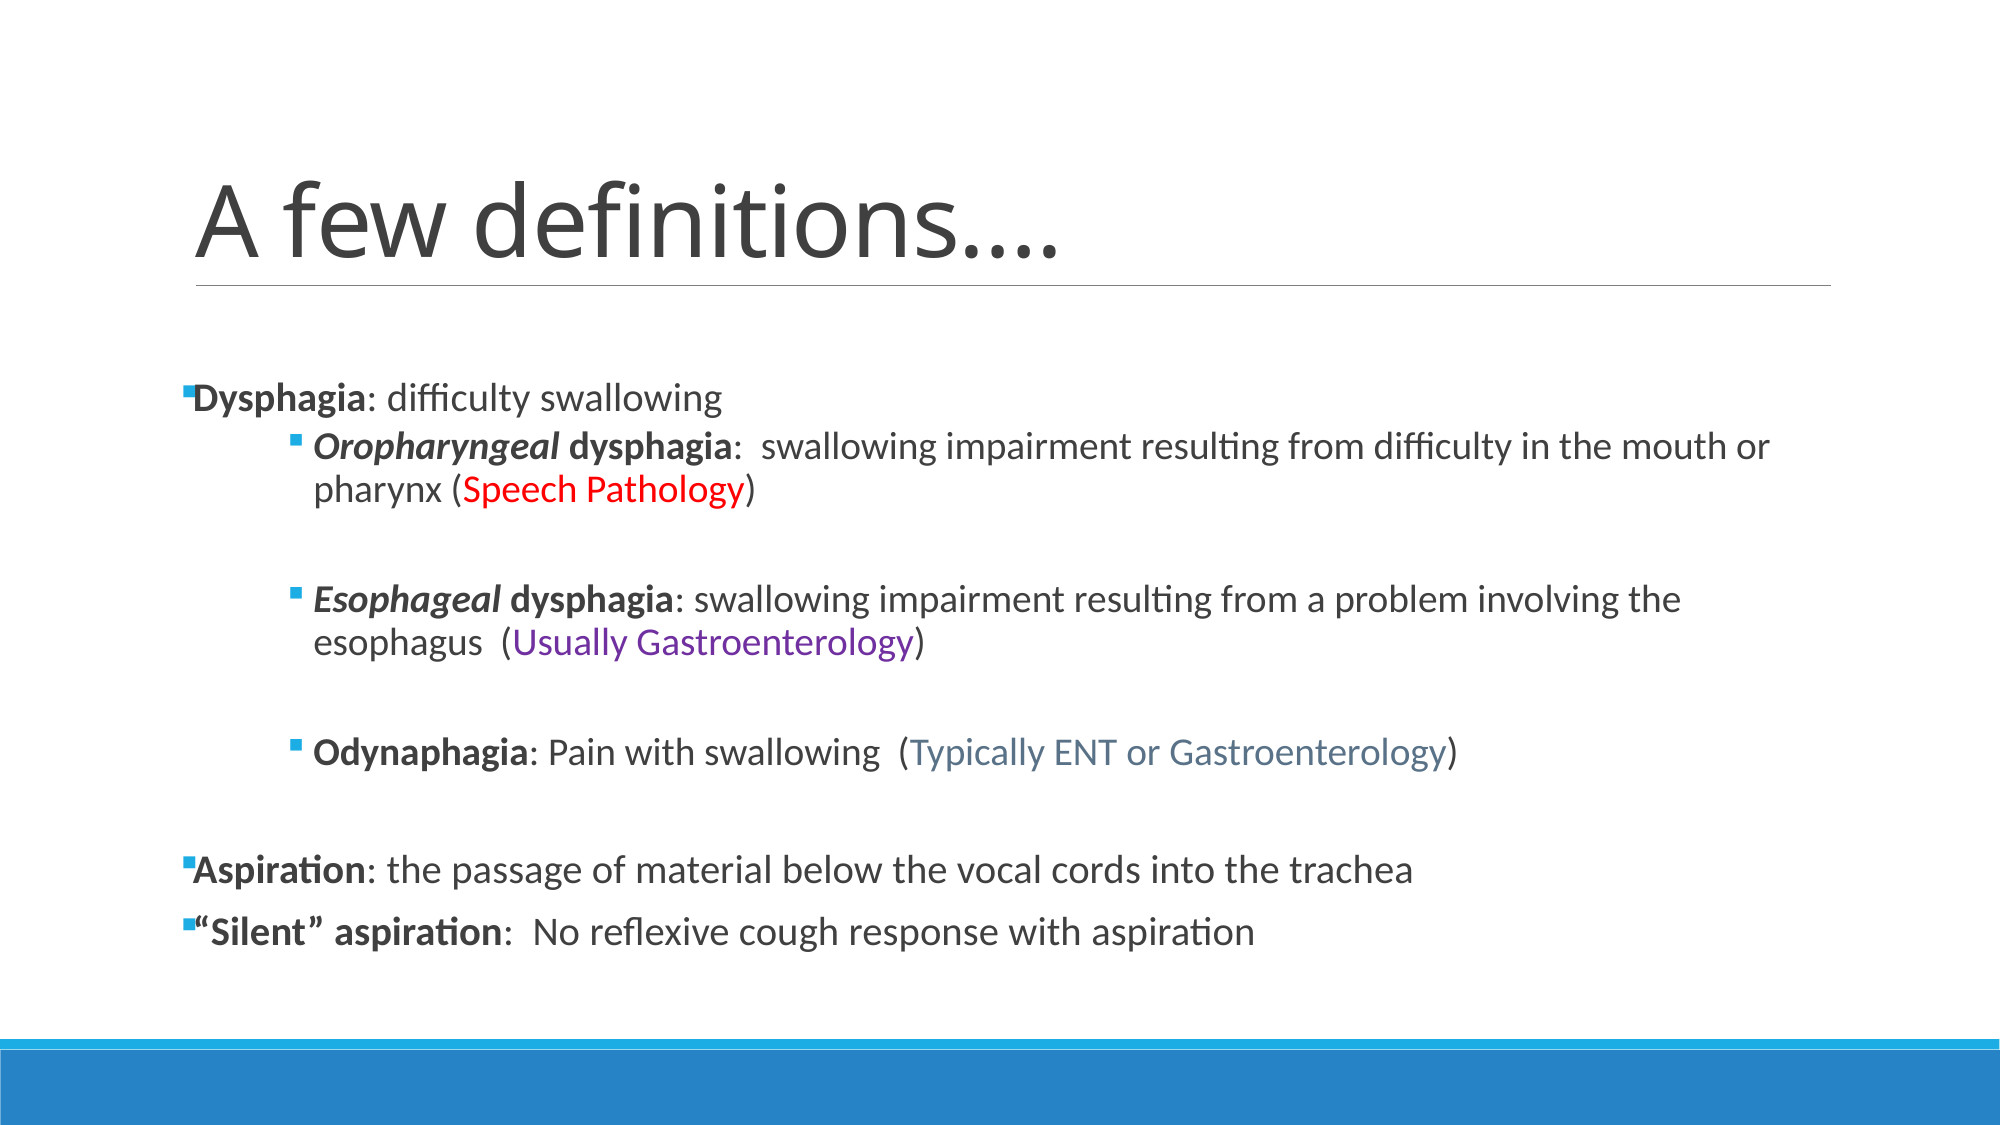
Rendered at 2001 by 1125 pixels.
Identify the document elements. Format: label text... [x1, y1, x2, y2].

list Dysphagia: difficulty swallowing Oropharyngeal dysphagia: swallowing impairment resulting from difficulty in the mouth or pharynx (Speech Pathology) Esophageal dysphagia: swallowing impairment resulting from a problem involving the esophagus (Usually Gastroenterology) Odynaphagia: Pain with swallowing (Typically ENT or Gastroenterology) Aspiration: the passage of material below the vocal cords into the trachea “Silent” aspiration: No reflexive cough response with aspiration [180, 302, 1830, 963]
title A few definitions…. [180, 47, 1830, 285]
